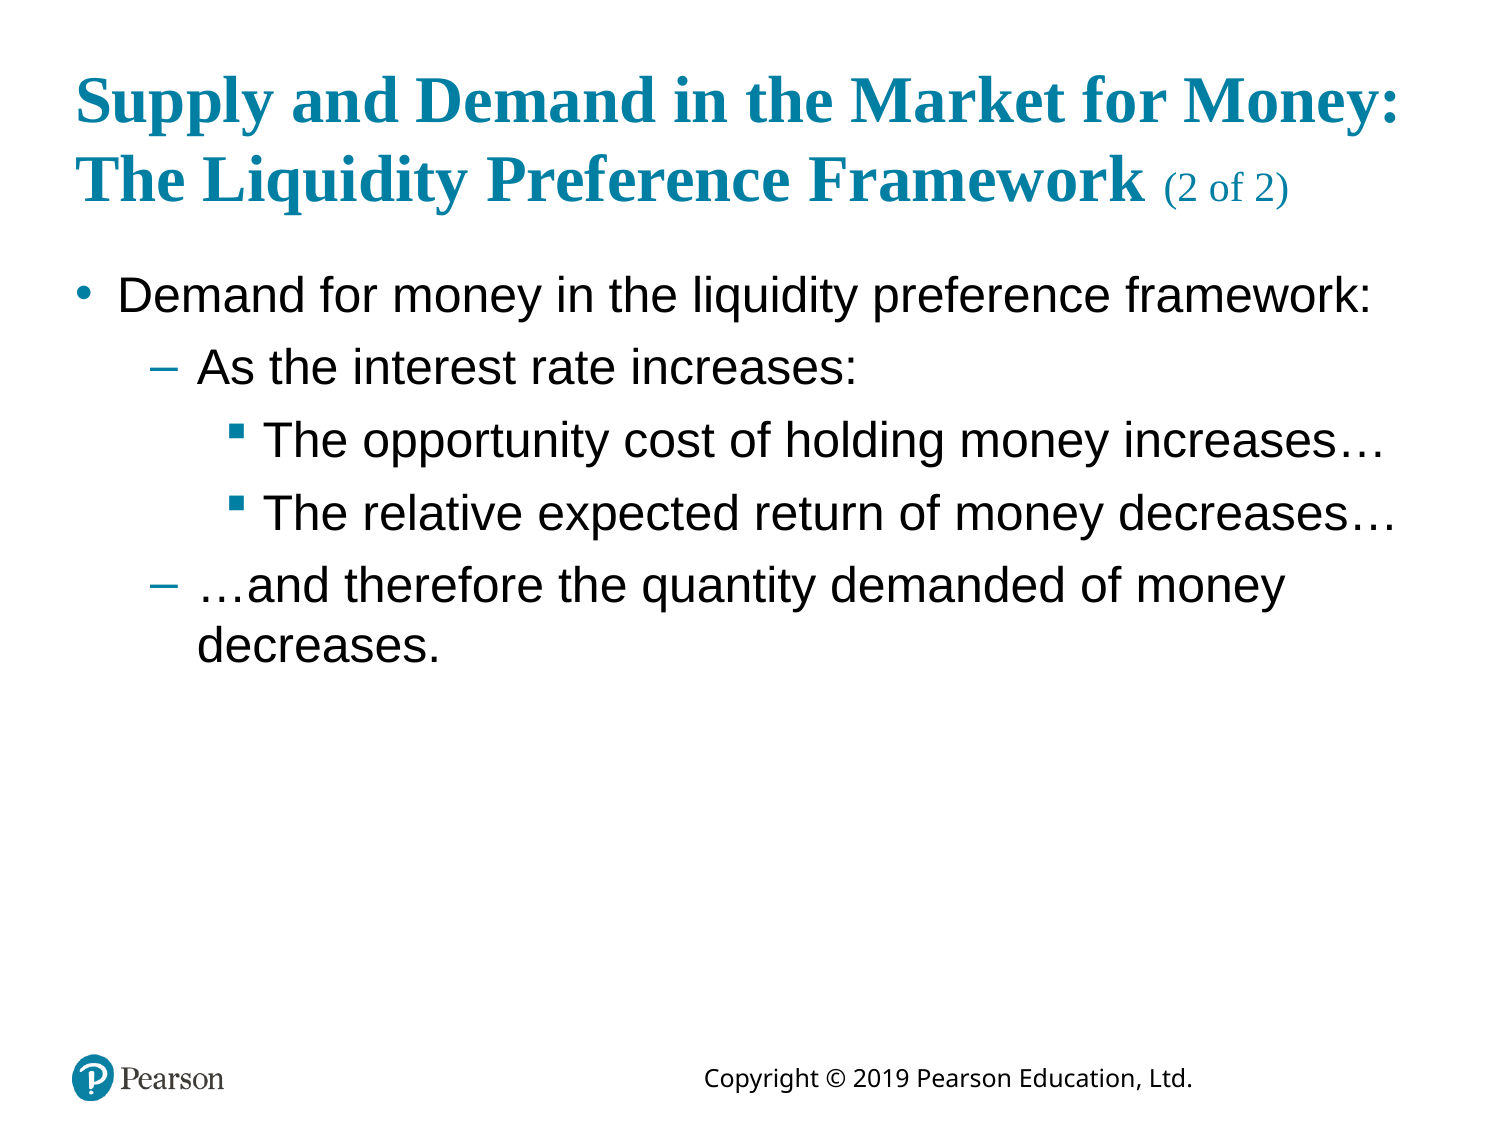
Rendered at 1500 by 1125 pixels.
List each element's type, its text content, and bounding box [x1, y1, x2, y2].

title Supply and Demand in the Market for Money: The Liquidity Preference Framework (2 of 2) [75, 35, 1425, 216]
picture [72, 1087, 83, 1101]
picture [72, 1054, 89, 1072]
list Demand for money in the liquidity preference framework: As the interest rate increases: The opportunity cost of holding money increases… The relative expected return of money decreases… …and therefore the quantity demanded of money decreases. [75, 262, 1425, 1005]
picture [99, 1054, 224, 1101]
picture [81, 1064, 107, 1089]
